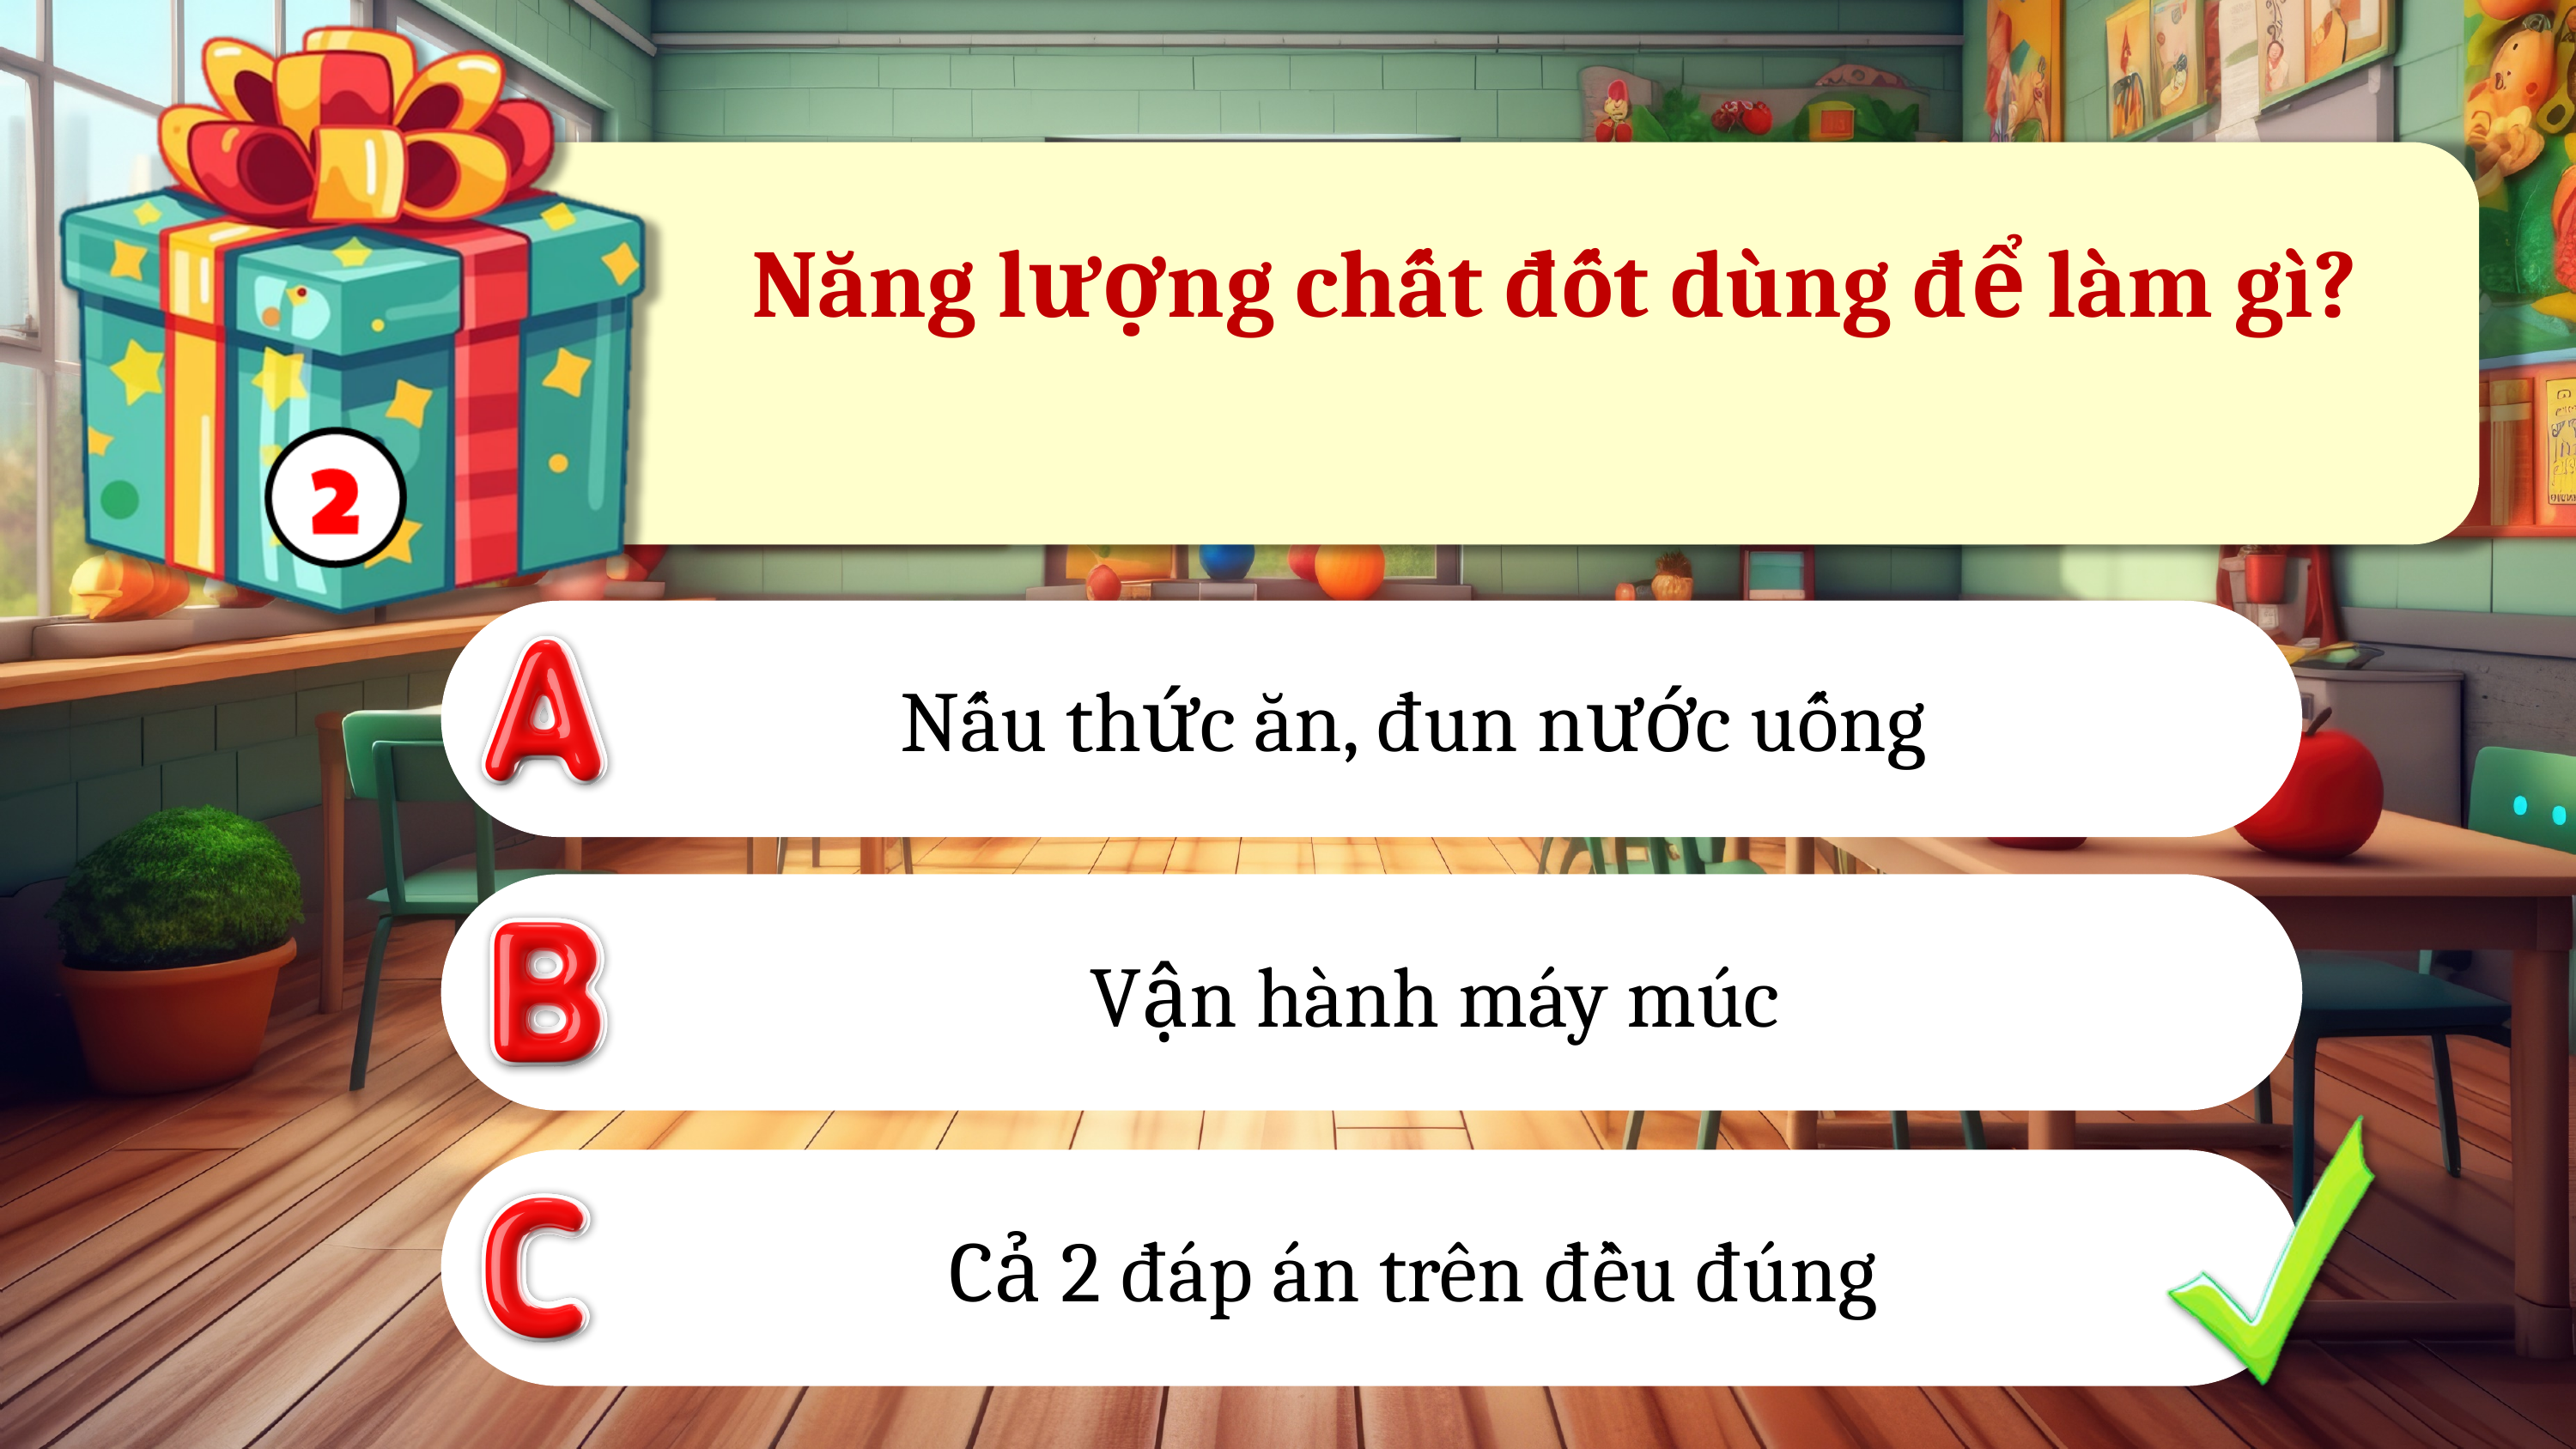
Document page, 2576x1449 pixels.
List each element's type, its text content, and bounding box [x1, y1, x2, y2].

picture [0, 0, 2576, 1449]
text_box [440, 874, 2303, 1111]
text_box [819, 141, 2481, 546]
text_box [440, 1149, 2059, 1386]
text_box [440, 600, 2303, 838]
text_box Năng lượng chất đốt dùng để làm gì? [819, 210, 2378, 346]
